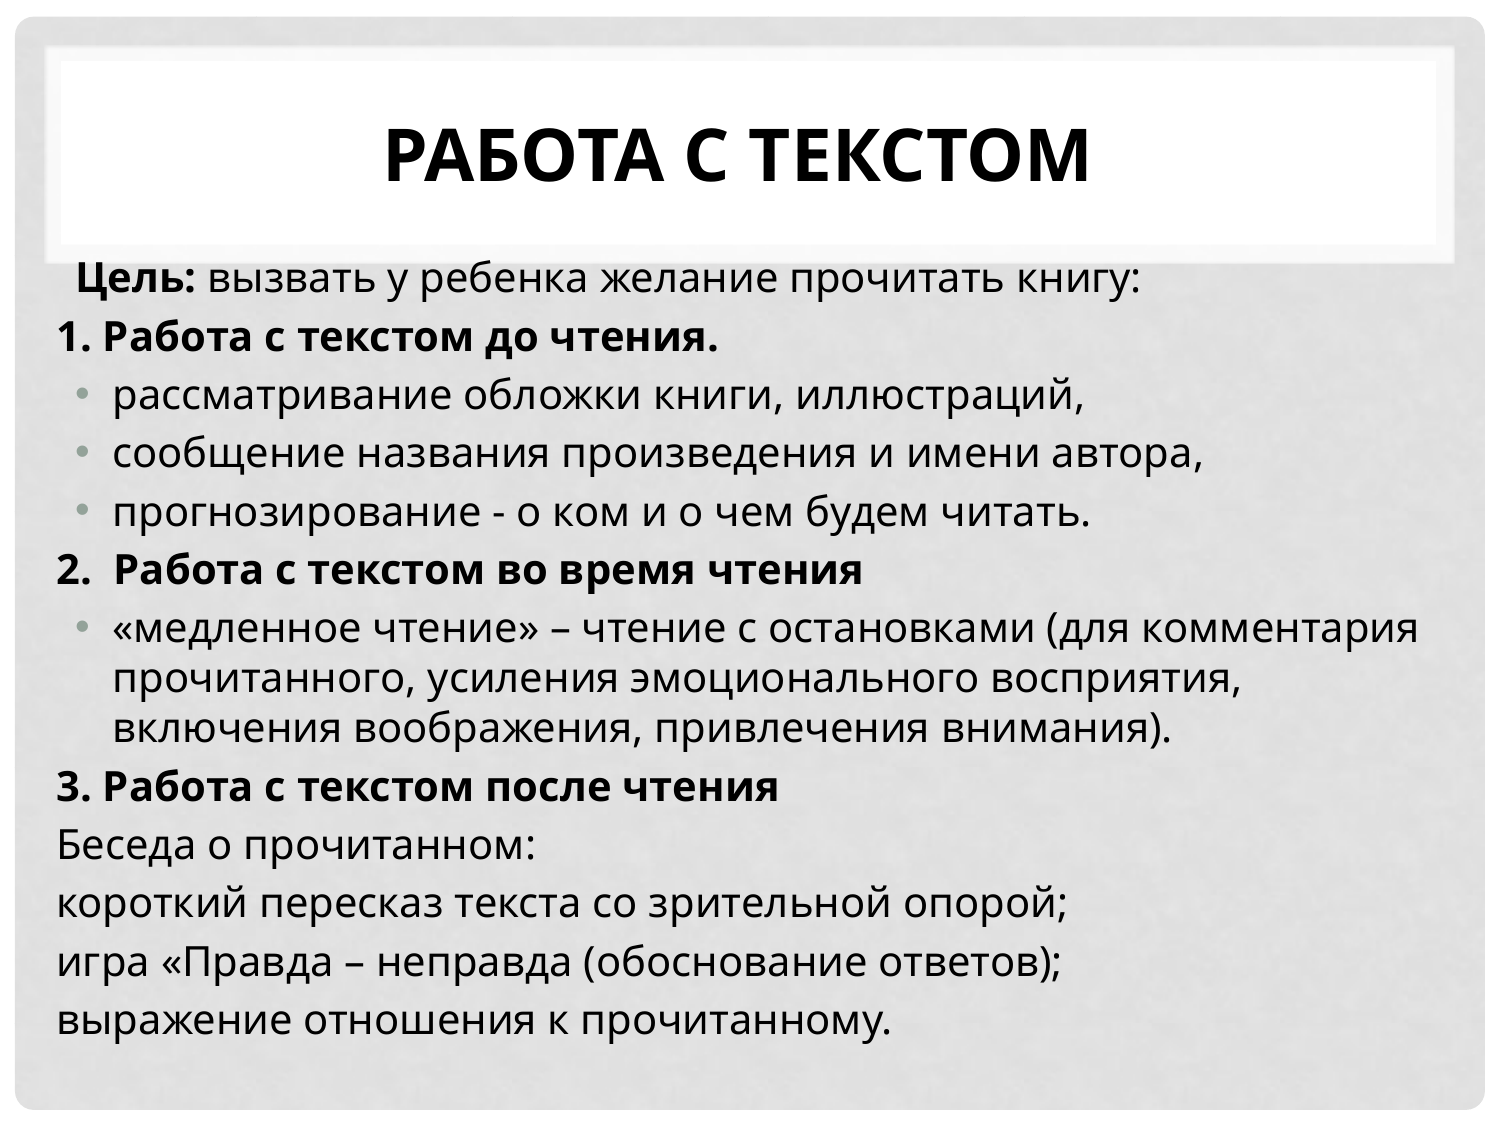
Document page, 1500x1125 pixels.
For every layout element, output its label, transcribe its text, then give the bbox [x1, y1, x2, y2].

list Цель: вызвать у ребенка желание прочитать книгу: 1. Работа с текстом до чтения. рассматривание обложки книги, иллюстраций, сообщение названия произведения и имени автора, прогнозирование - о ком и о чем будем читать. 2. Работа с текстом во время чтения «медленное чтение» – чтение с остановками (для комментария прочитанного, усиления эмоционального восприятия, включения воображения, привлечения внимания). 3. Работа с текстом после чтения Беседа о прочитанном: короткий пересказ текста со зрительной опорой; игра «Правда – неправда (обоснование ответов); выражение отношения к прочитанному. [41, 243, 1459, 1125]
title Работа с текстом [69, 66, 1425, 238]
